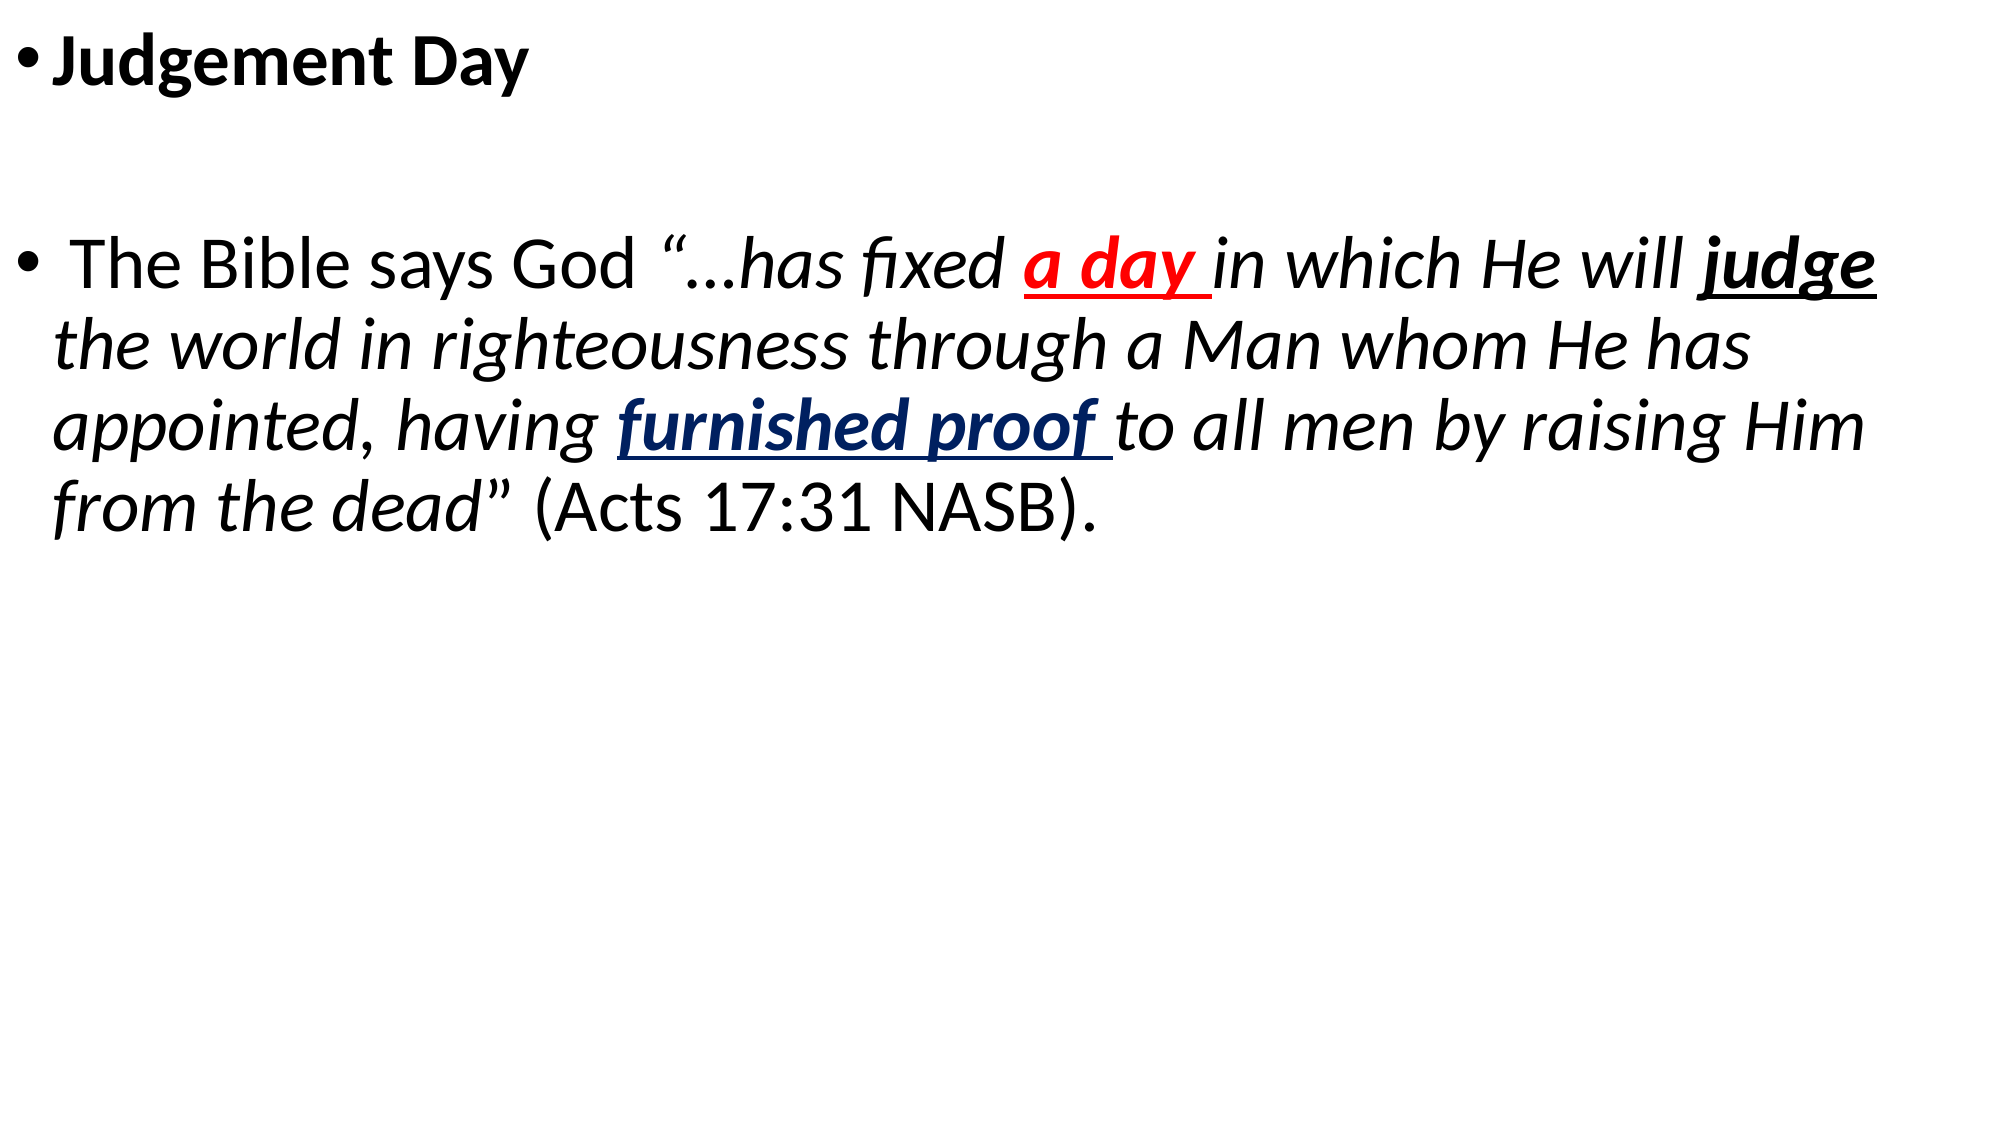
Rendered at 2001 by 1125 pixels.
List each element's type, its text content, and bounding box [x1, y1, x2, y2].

list Judgement Day The Bible says God “…has fixed a day in which He will judge the world in righteousness through a Man whom He has appointed, having furnished proof to all men by raising Him from the dead” (Acts 17:31 NASB). [0, 13, 2000, 1105]
